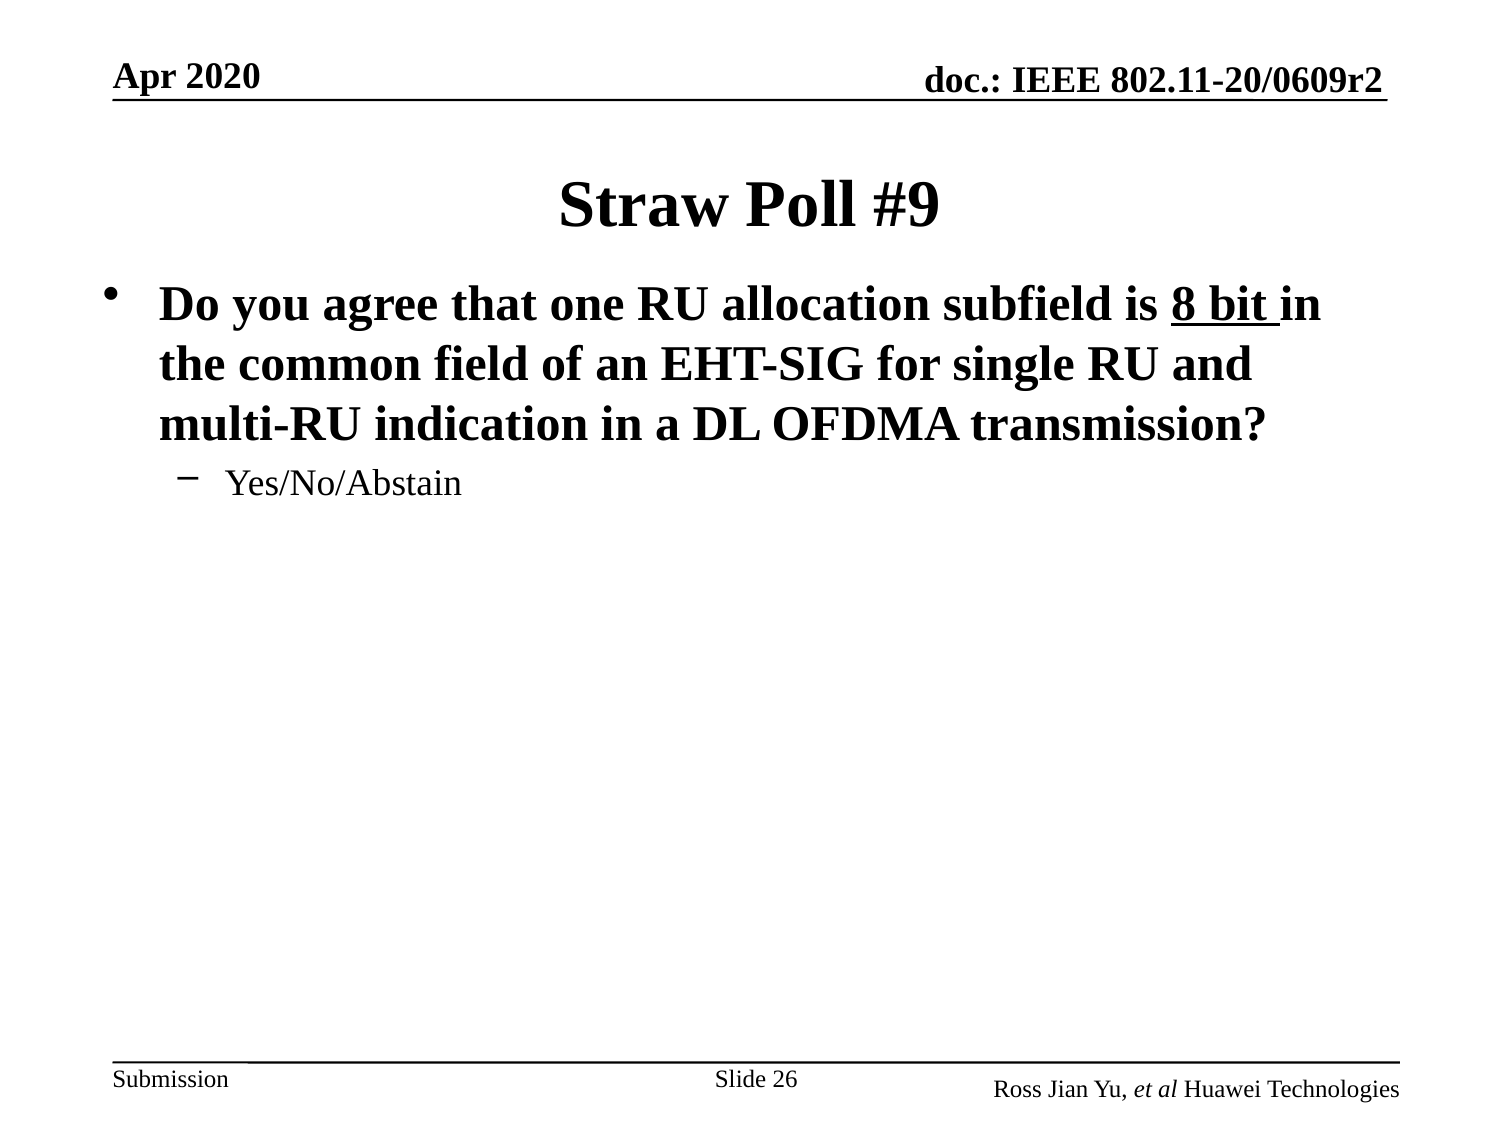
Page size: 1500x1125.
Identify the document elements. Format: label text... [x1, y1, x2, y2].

list Do you agree that one RU allocation subfield is 8 bit in the common field of an EHT-SIG for single RU and multi-RU indication in a DL OFDMA transmission? Yes/No/Abstain [87, 262, 1388, 938]
title Straw Poll #9 [112, 112, 1388, 288]
slide_number Slide 26 [712, 1061, 800, 1093]
